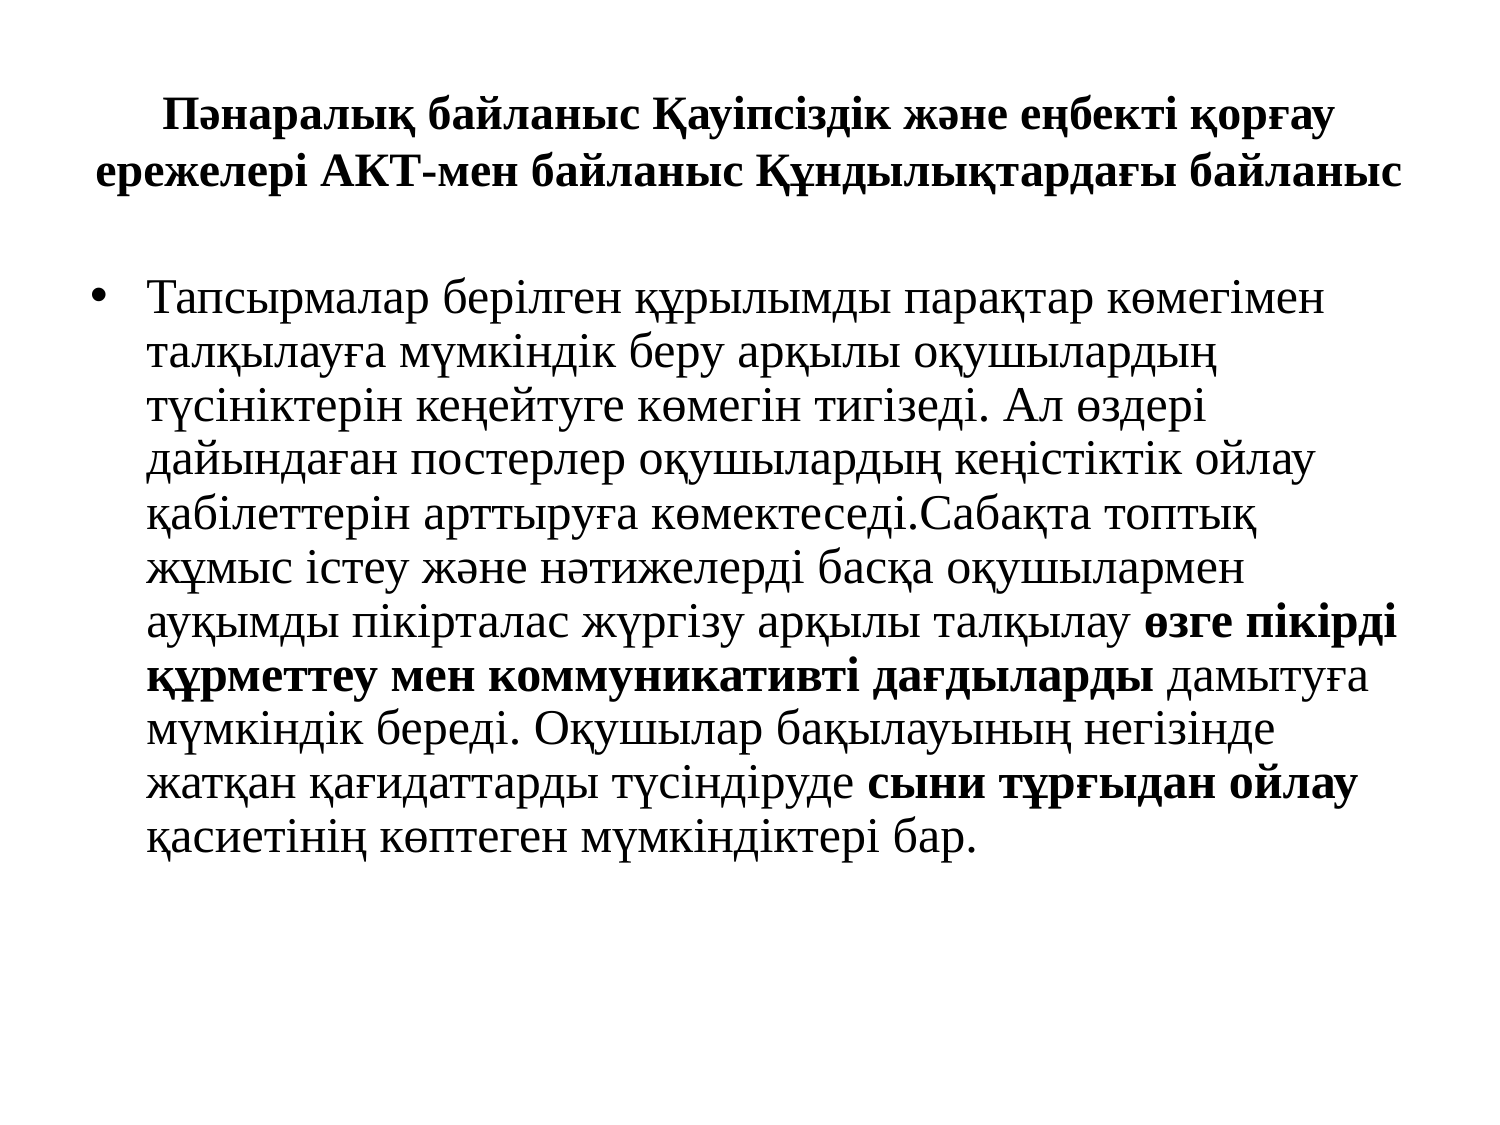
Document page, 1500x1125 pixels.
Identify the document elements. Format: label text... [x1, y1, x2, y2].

title Пәнаралық байланыс Қауіпсіздік және еңбекті қорғау ережелері АКТ-мен байланыс Құндылықтардағы байланыс [75, 45, 1425, 233]
list Тапсырмалар берілген құрылымды парақтар көмегімен талқылауға мүмкіндік беру арқылы оқушылардың түсініктерін кеңейтуге көмегін тигізеді. Ал өздері дайындаған постерлер оқушылардың кеңістіктік ойлау қабілеттерін арттыруға көмектеседі.Сабақта топтық жұмыс істеу және нәтижелерді басқа оқушылармен ауқымды пікірталас жүргізу арқылы талқылау өзге пікірді құрметтеу мен коммуникативті дағдыларды дамытуға мүмкіндік береді. Оқушылар бақылауының негізінде жатқан қағидаттарды түсіндіруде сыни тұрғыдан ойлау қасиетінің көптеген мүмкіндіктері бар. [75, 262, 1425, 1005]
